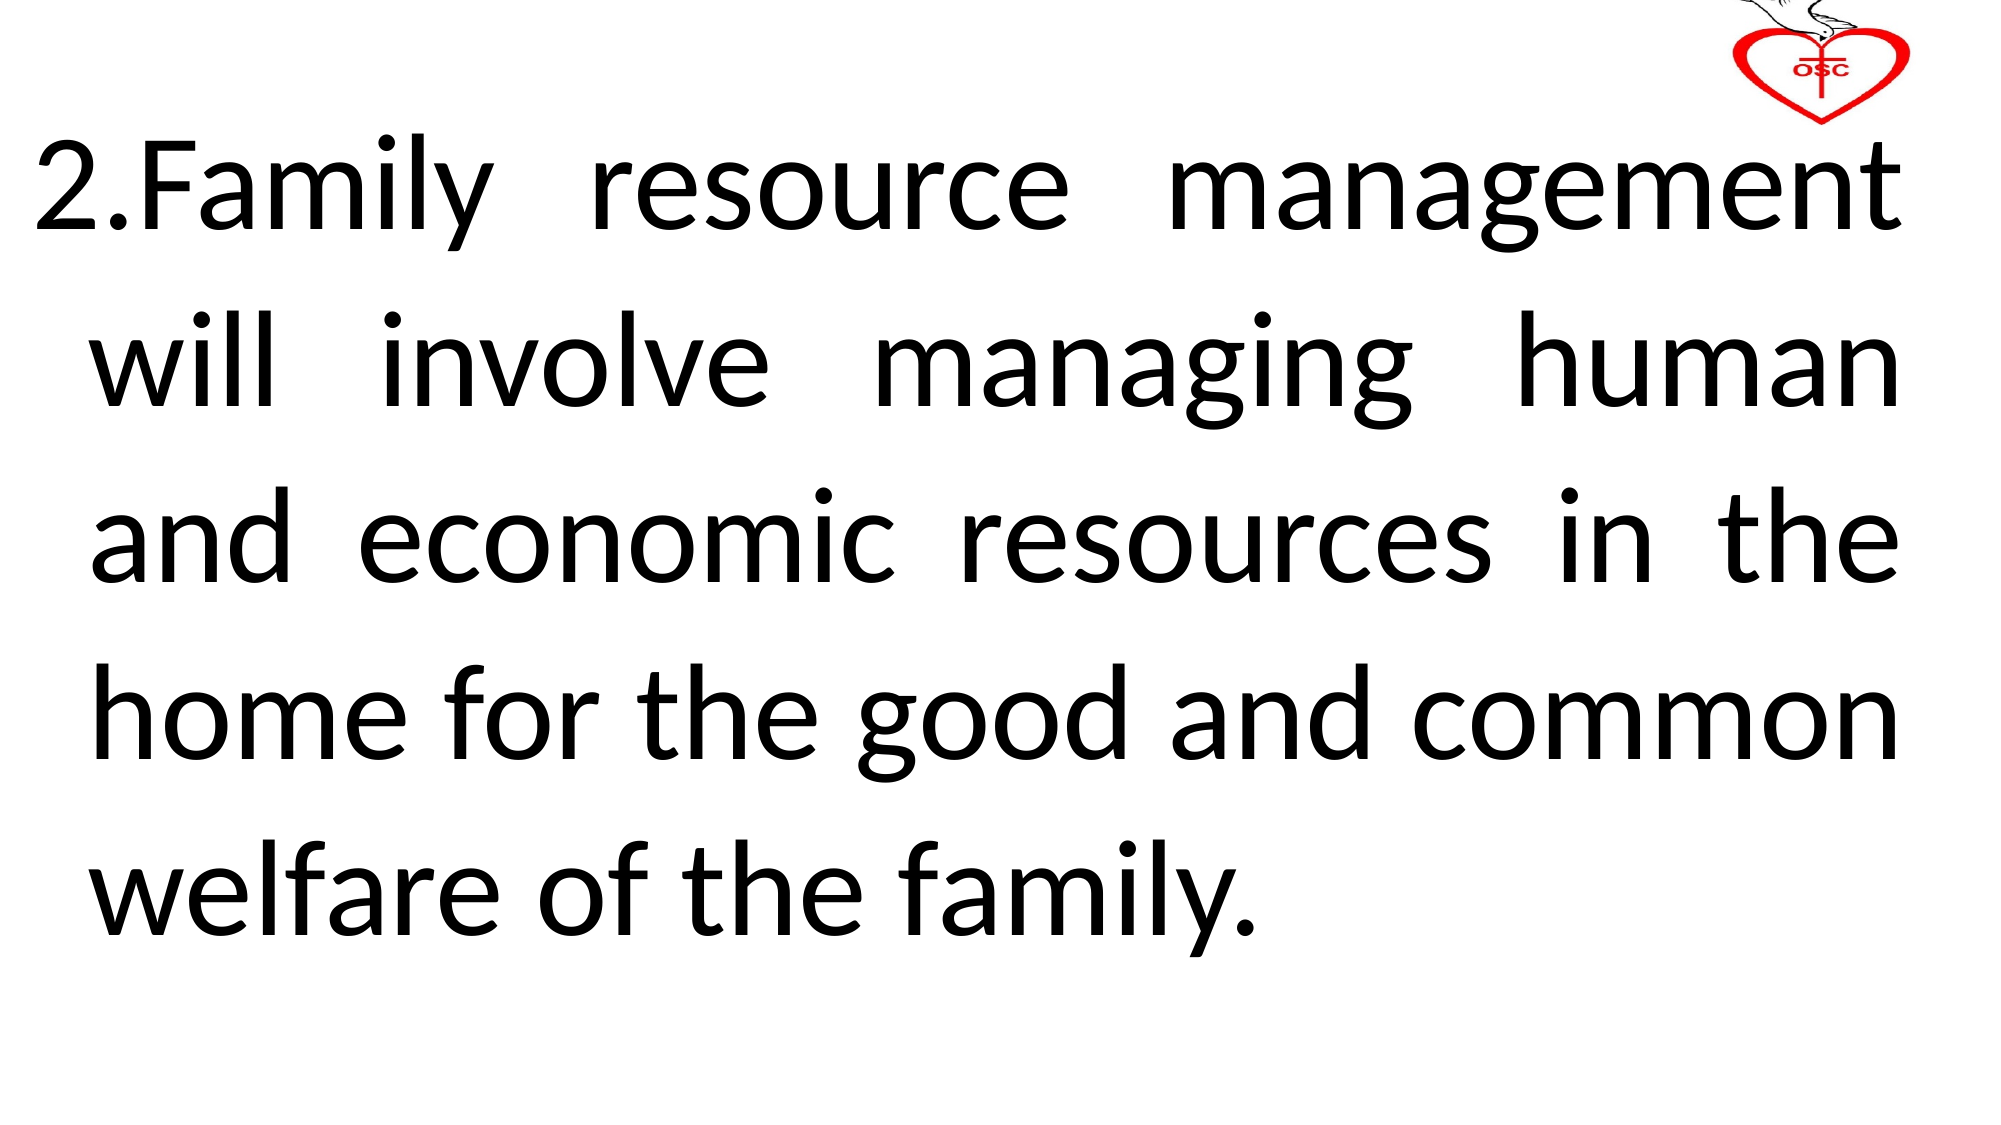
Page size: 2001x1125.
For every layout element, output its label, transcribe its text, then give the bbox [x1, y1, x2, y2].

text_box Family resource management will involve managing human and economic resources in the home for the good and common welfare of the family. [16, 44, 1921, 971]
picture [1679, 0, 1969, 134]
